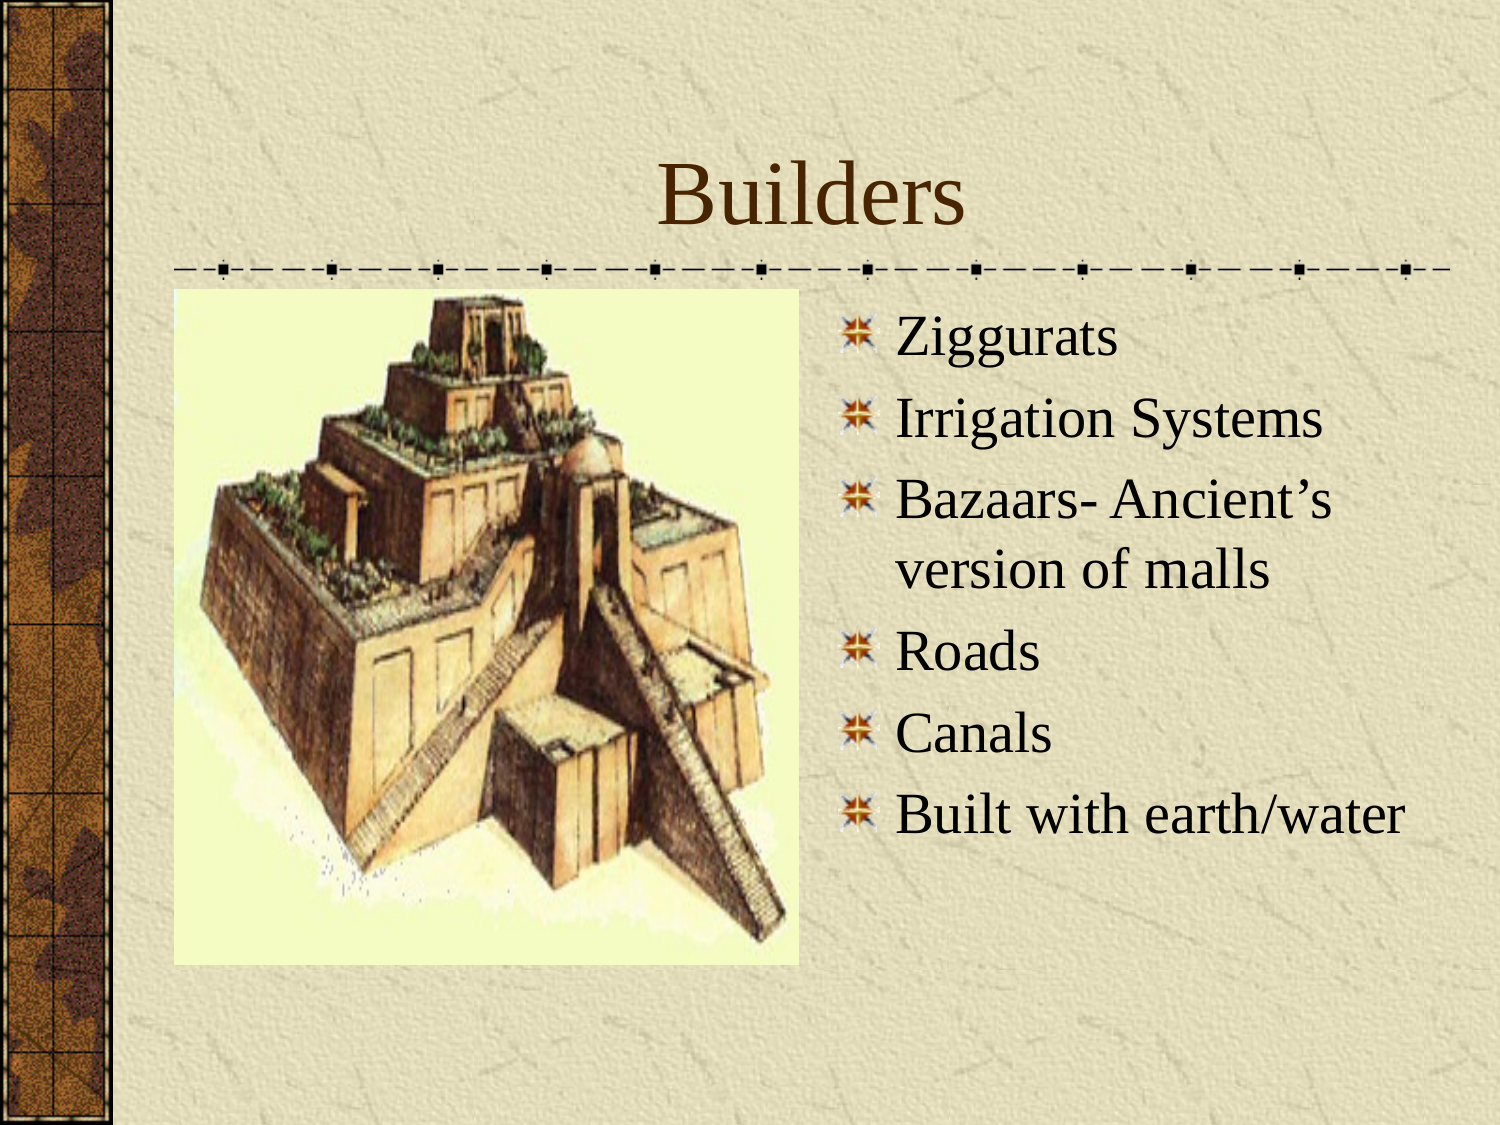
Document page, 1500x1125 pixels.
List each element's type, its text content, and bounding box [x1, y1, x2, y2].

list Ziggurats Irrigation Systems Bazaars- Ancient’s version of malls Roads Canals Built with earth/water [823, 289, 1449, 965]
title Builders [174, 62, 1450, 250]
picture [0, 0, 1500, 1125]
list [173, 289, 800, 965]
